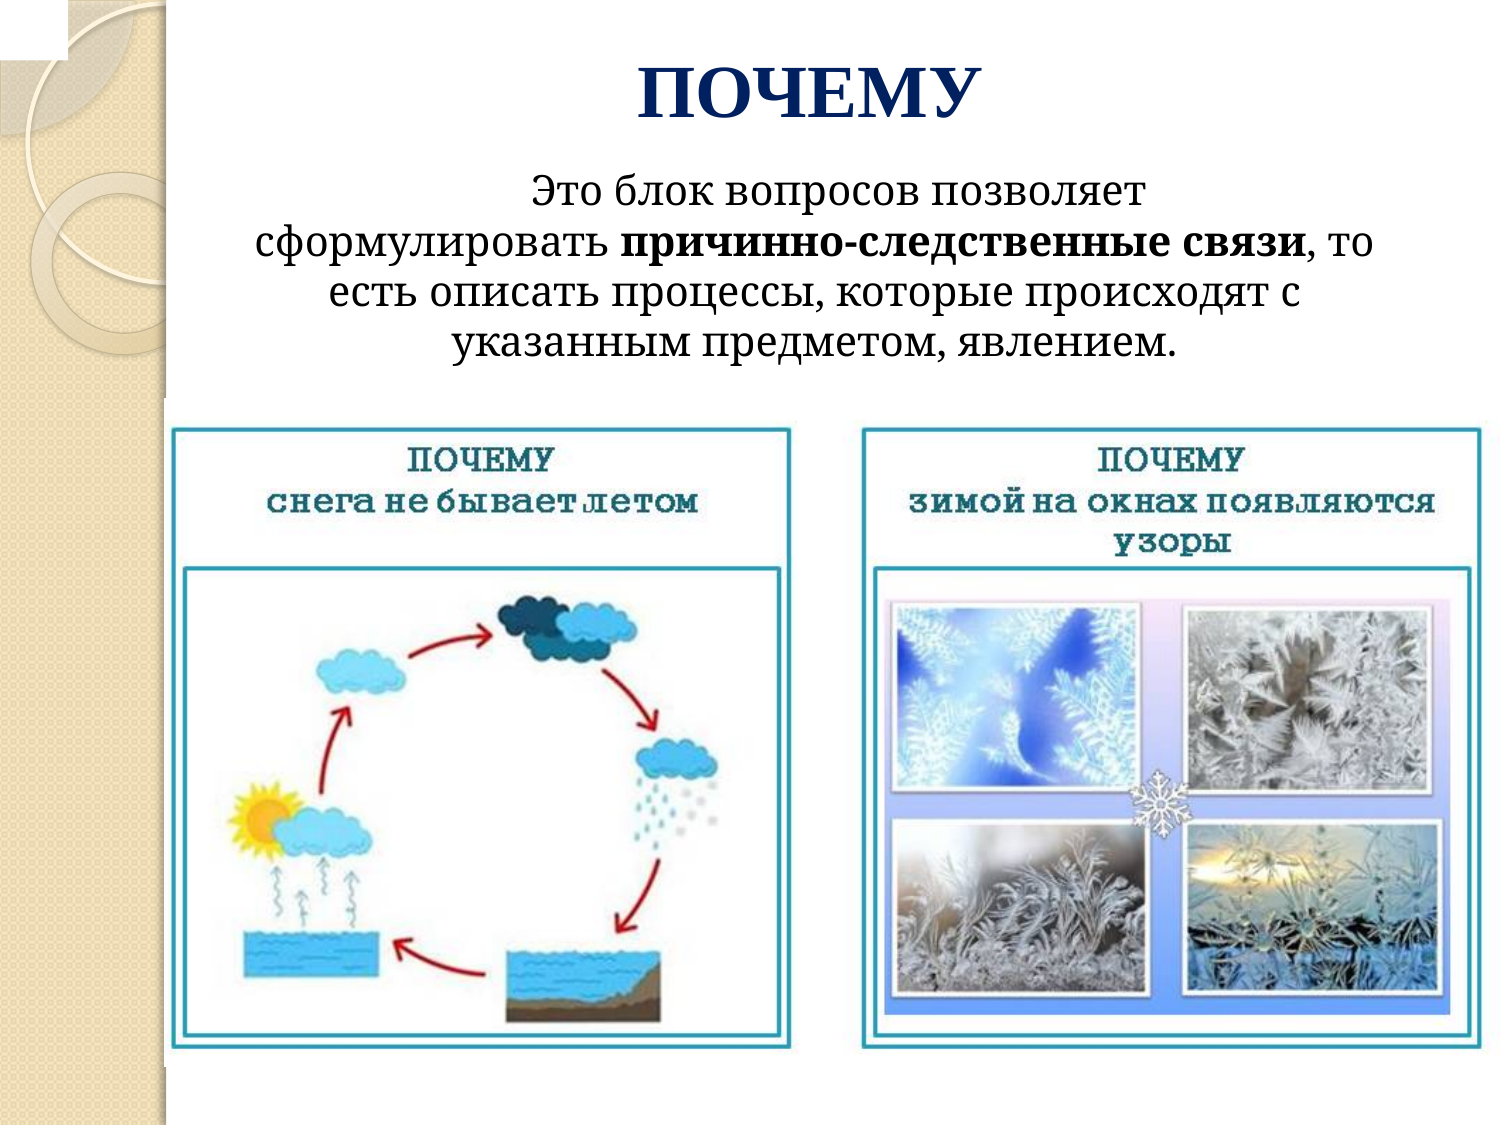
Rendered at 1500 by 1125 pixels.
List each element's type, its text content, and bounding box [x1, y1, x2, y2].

text_box ПОЧЕМУ [622, 35, 999, 140]
text_box [0, 0, 69, 61]
text_box Это блок вопросов позволяет сформулировать причинно-следственные связи, то есть описать процессы, которые происходят с указанным предметом, явлением. [234, 141, 1395, 372]
picture [163, 398, 1500, 1067]
